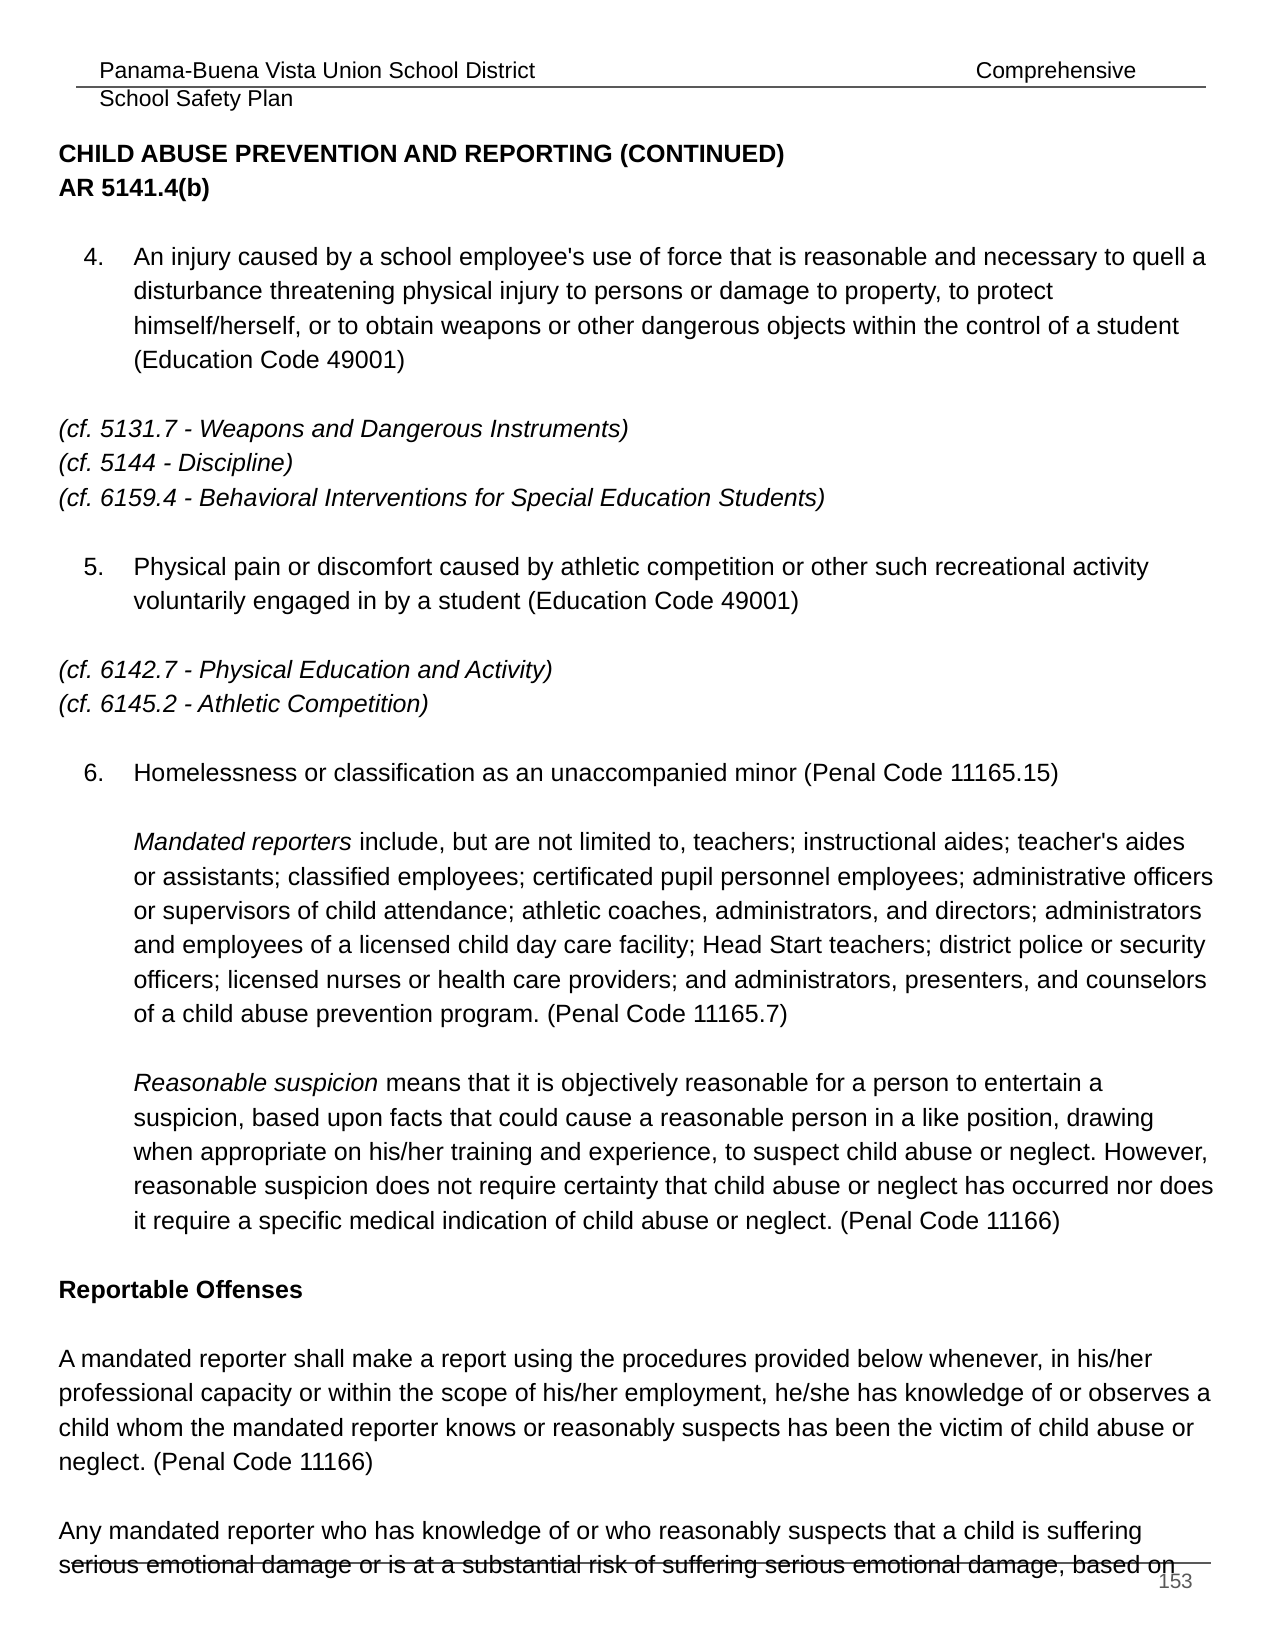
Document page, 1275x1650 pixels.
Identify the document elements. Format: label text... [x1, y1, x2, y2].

list CHILD ABUSE PREVENTION AND REPORTING (CONTINUED) AR 5141.4(b) An injury caused by a school employee's use of force that is reasonable and necessary to quell a disturbance threatening physical injury to persons or damage to property, to protect himself/herself, or to obtain weapons or other dangerous objects within the control of a student (Education Code 49001) (cf. 5131.7 - Weapons and Dangerous Instruments) (cf. 5144 - Discipline) (cf. 6159.4 - Behavioral Interventions for Special Education Students) Physical pain or discomfort caused by athletic competition or other such recreational activity voluntarily engaged in by a student (Education Code 49001) (cf. 6142.7 - Physical Education and Activity) (cf. 6145.2 - Athletic Competition) Homelessness or classification as an unaccompanied minor (Penal Code 11165.15) Mandated reporters include, but are not limited to, teachers; instructional aides; teacher's aides or assistants; classified employees; certificated pupil personnel employees; administrative officers or supervisors of child attendance; athletic coaches, administrators, and directors; administrators and employees of a licensed child day care facility; Head Start teachers; district police or security officers; licensed nurses or health care providers; and administrators, presenters, and counselors of a child abuse prevention program. (Penal Code 11165.7) Reasonable suspicion means that it is objectively reasonable for a person to entertain a suspicion, based upon facts that could cause a reasonable person in a like position, drawing when appropriate on his/her training and experience, to suspect child abuse or neglect. However, reasonable suspicion does not require certainty that child abuse or neglect has occurred nor does it require a specific medical indication of child abuse or neglect. (Penal Code 11166) Reportable Offenses A mandated reporter shall make a report using the procedures provided below whenever, in his/her professional capacity or within the scope of his/her employment, he/she has knowledge of or observes a child whom the mandated reporter knows or reasonably suspects has been the victim of child abuse or neglect. (Penal Code 11166) Any mandated reporter who has knowledge of or who reasonably suspects that a child is suffering serious emotional damage or is at a substantial risk of suffering serious emotional damage, based on [43, 117, 1232, 1567]
slide_number ‹#› [1131, 1552, 1208, 1623]
